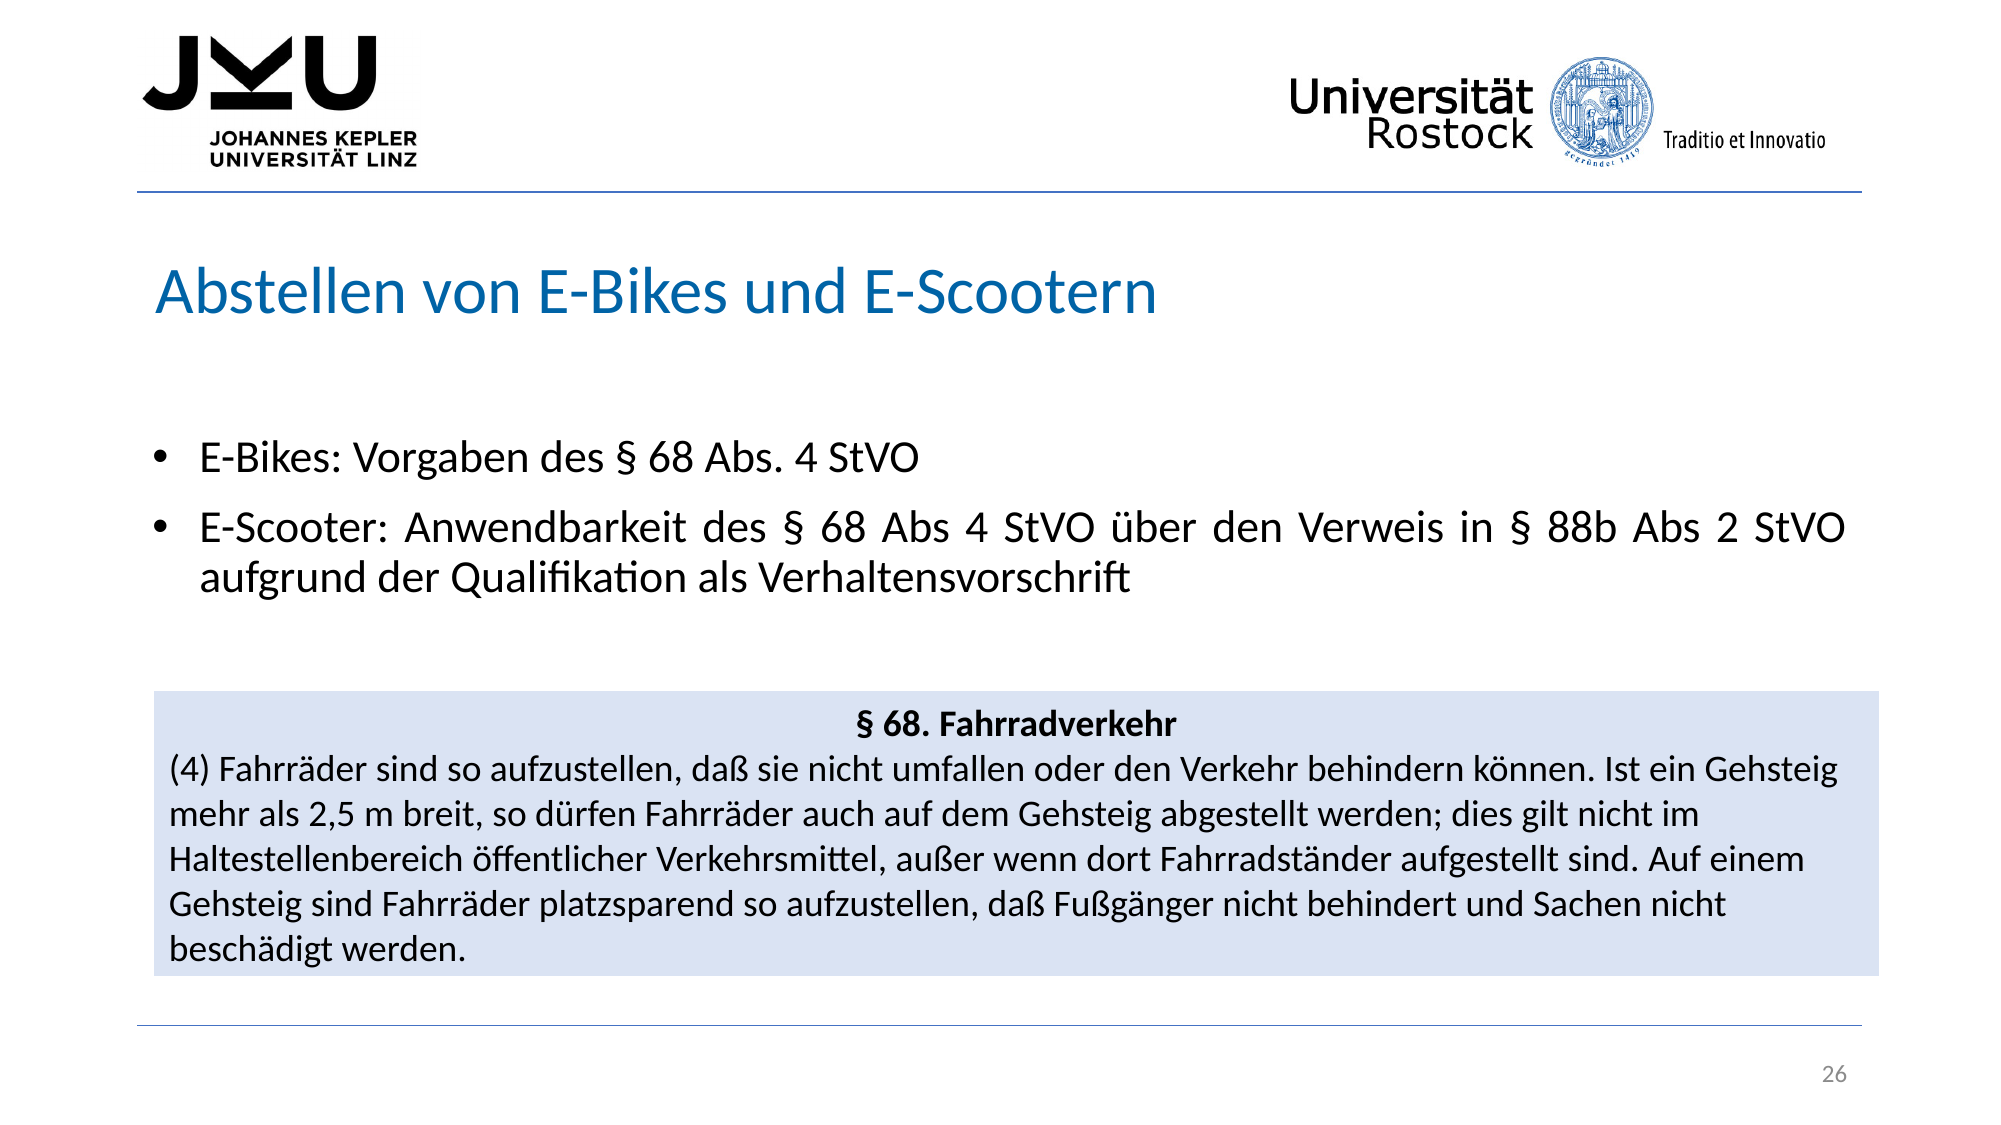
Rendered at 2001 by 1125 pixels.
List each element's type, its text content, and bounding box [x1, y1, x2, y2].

slide_number 26 [1412, 1042, 1863, 1103]
text_box § 68. Fahrradverkehr (4) Fahrräder sind so aufzustellen, daß sie nicht umfallen oder den Verkehr behindern können. Ist ein Gehsteig mehr als 2,5 m breit, so dürfen Fahrräder auch auf dem Gehsteig abgestellt werden; dies gilt nicht im Haltestellenbereich öffentlicher Verkehrsmittel, außer wenn dort Fahrradständer aufgestellt sind. Auf einem Gehsteig sind Fahrräder platzsparend so aufzustellen, daß Fußgänger nicht behindert und Sachen nicht beschädigt werden. [154, 691, 1879, 976]
list E-Bikes: Vorgaben des § 68 Abs. 4 StVO E-Scooter: Anwendbarkeit des § 68 Abs 4 StVO über den Verweis in § 88b Abs 2 StVO aufgrund der Qualifikation als Verhaltensvorschrift [137, 425, 1863, 1010]
picture [1253, 28, 1863, 170]
title Abstellen von E-Bikes und E-Scootern [140, 194, 1863, 390]
picture [137, 30, 421, 172]
